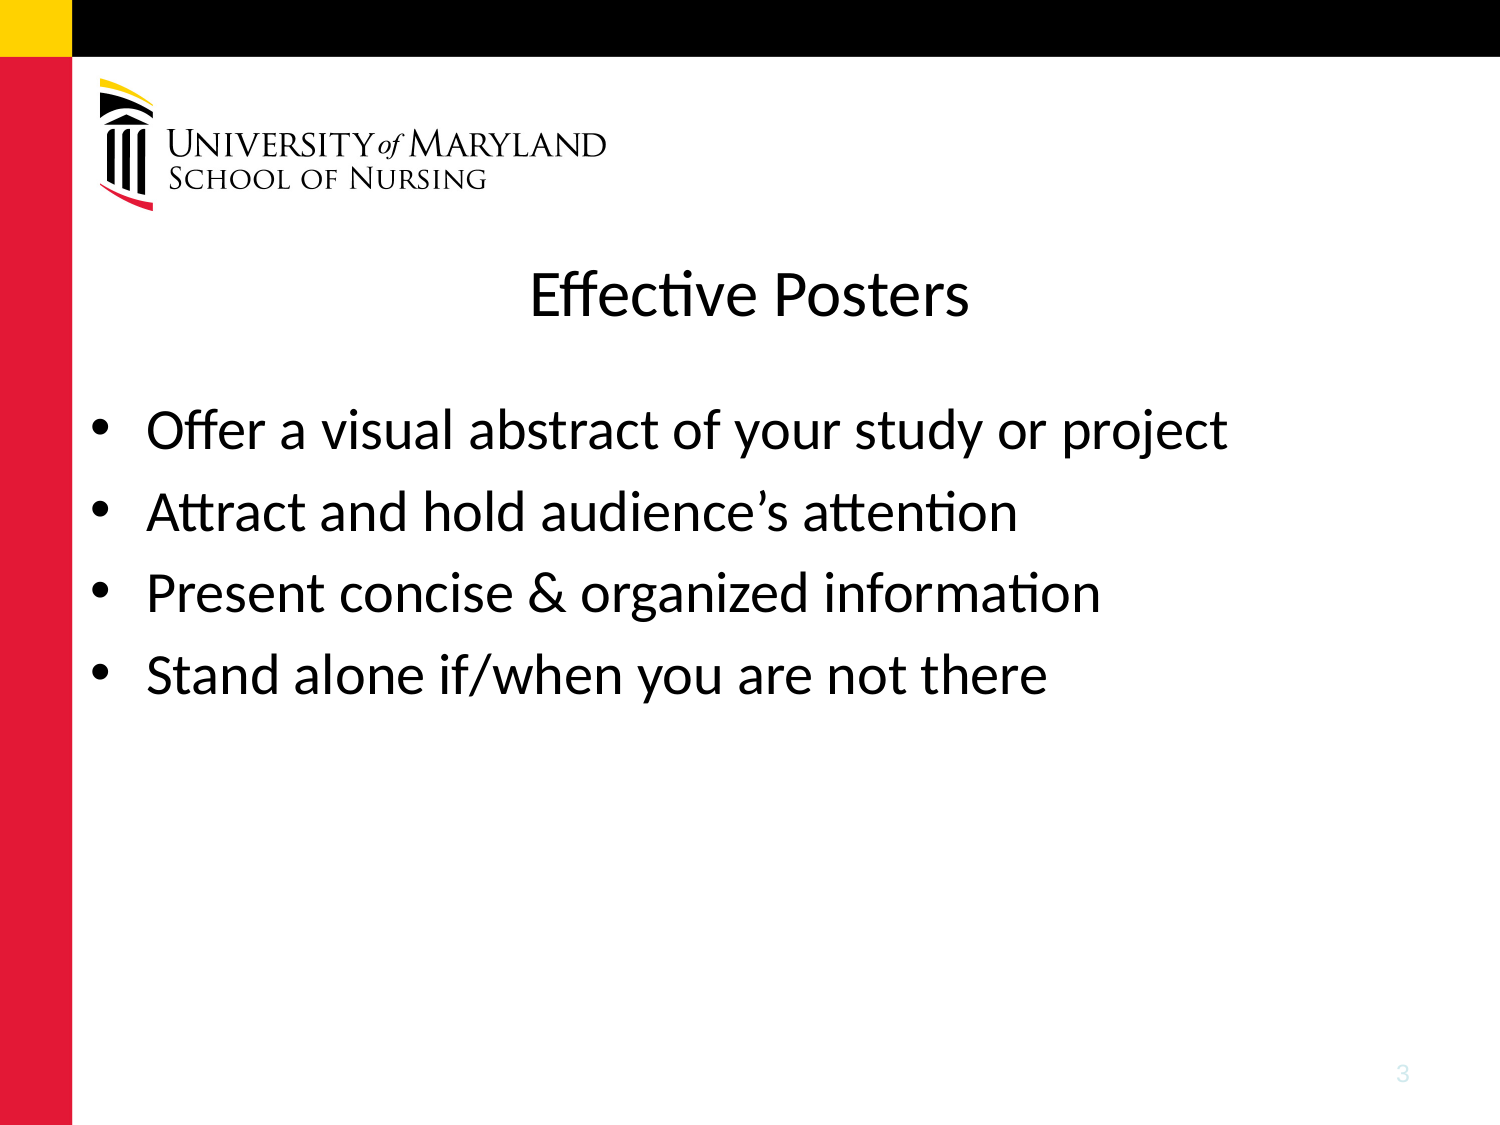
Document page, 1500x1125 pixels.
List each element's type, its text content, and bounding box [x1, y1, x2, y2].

title Effective Posters [74, 196, 1426, 383]
list Offer a visual abstract of your study or project Attract and hold audience’s attention Present concise & organized information Stand alone if/when you are not there [74, 383, 1426, 1006]
slide_number 3 [1074, 1042, 1425, 1103]
picture [0, 0, 1500, 1125]
